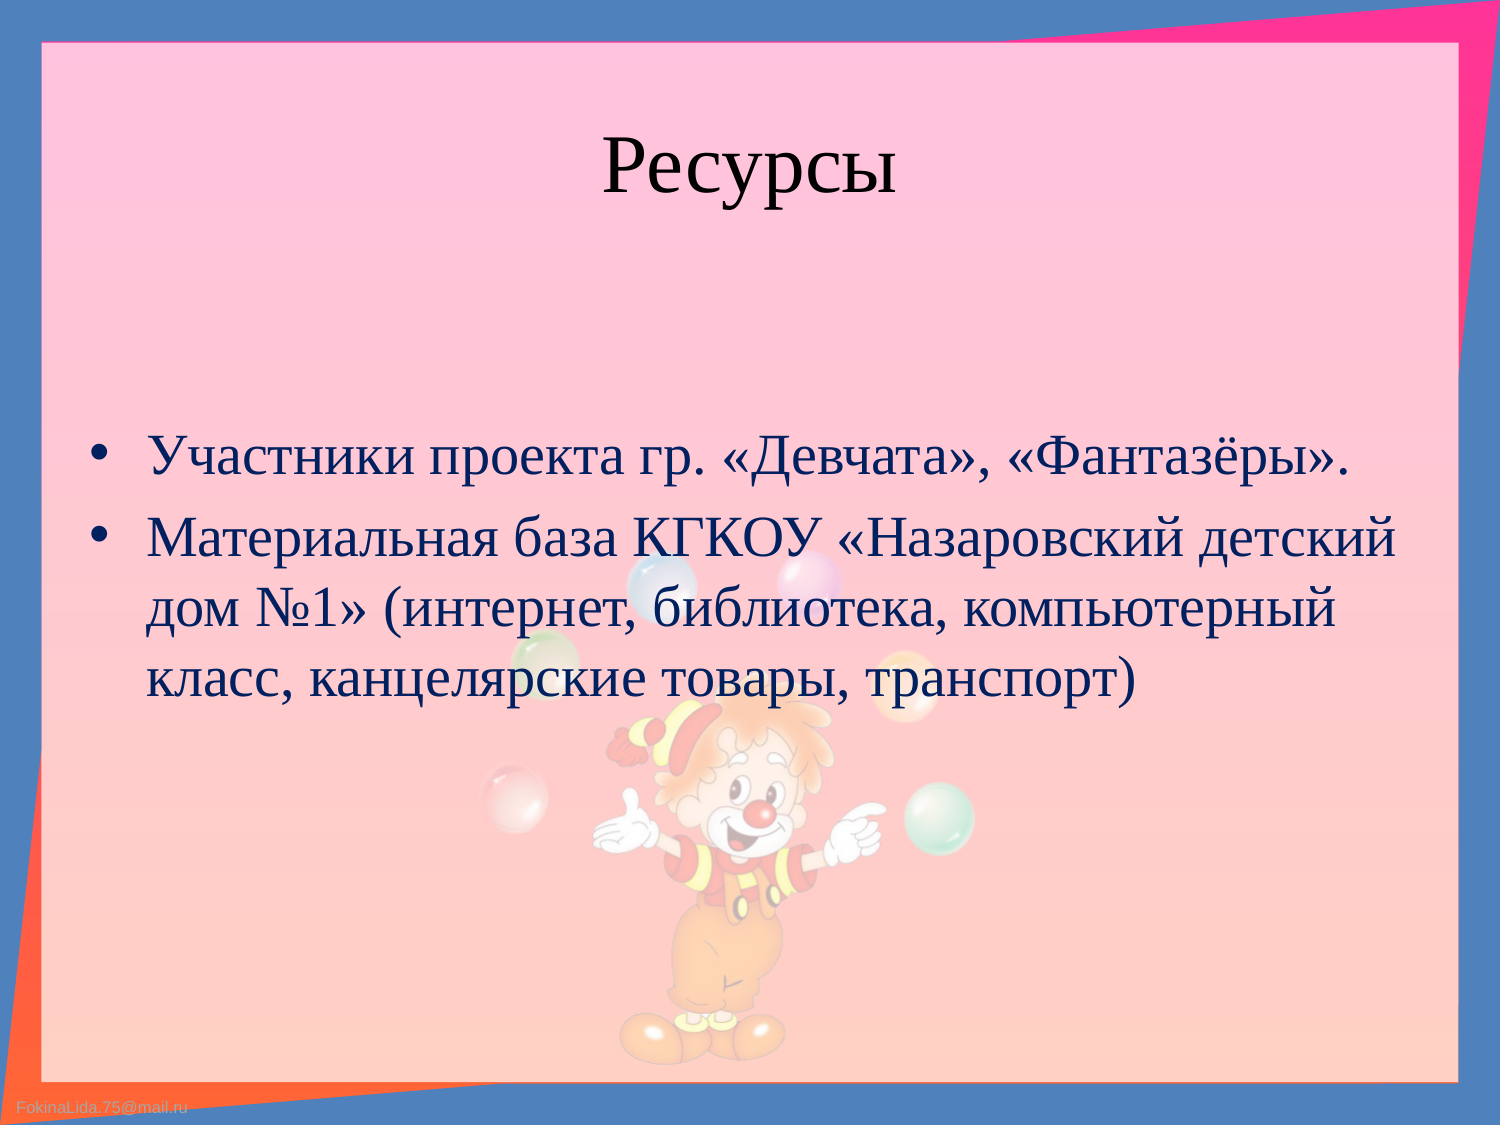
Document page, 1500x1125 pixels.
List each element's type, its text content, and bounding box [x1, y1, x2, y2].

list Участники проекта гр. «Девчата», «Фантазёры». Материальная база КГКОУ «Назаровский детский дом №1» (интернет, библиотека, компьютерный класс, канцелярские товары, транспорт) [75, 408, 1425, 1005]
title Ресурсы [75, 101, 1425, 268]
